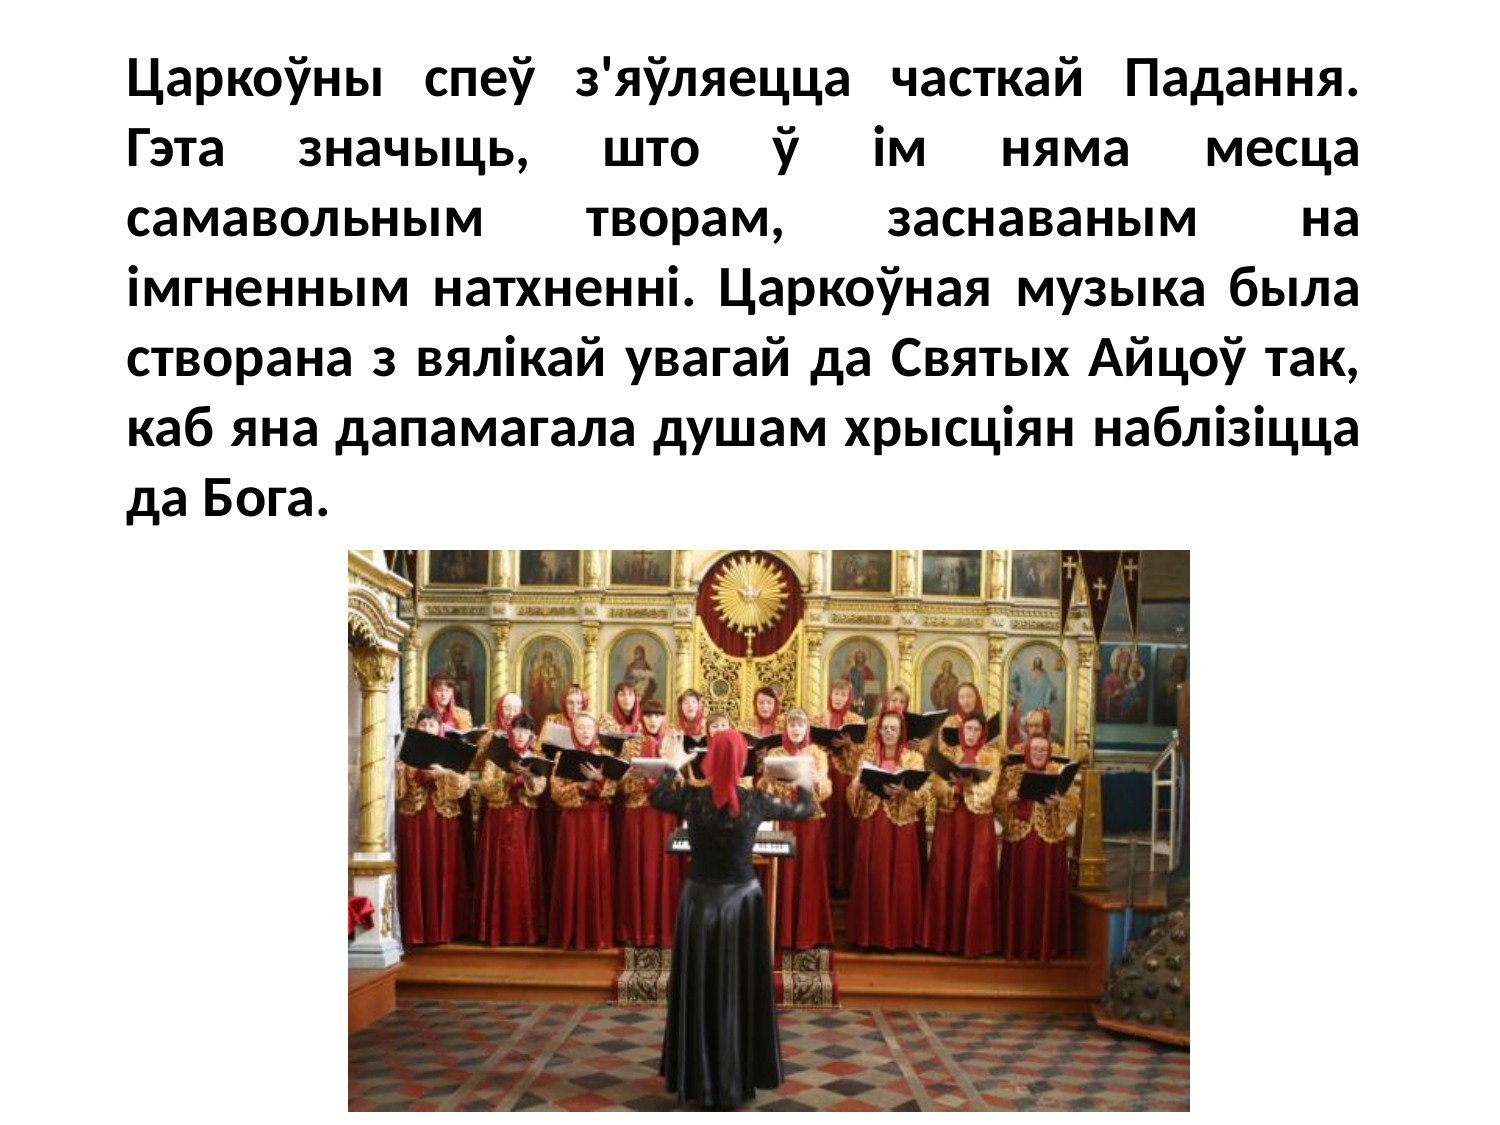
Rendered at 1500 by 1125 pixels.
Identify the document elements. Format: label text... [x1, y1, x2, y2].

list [348, 550, 1191, 1113]
text_box Царкоўны спеў з'яўляецца часткай Падання. Гэта значыць, што ў ім няма месца самавольным творам, заснаваным на імгненным натхненні. Царкоўная музыка была створана з вялікай увагай да Святых Айцоў так, каб яна дапамагала душам хрысціян наблізіцца да Бога. [112, 30, 1376, 536]
